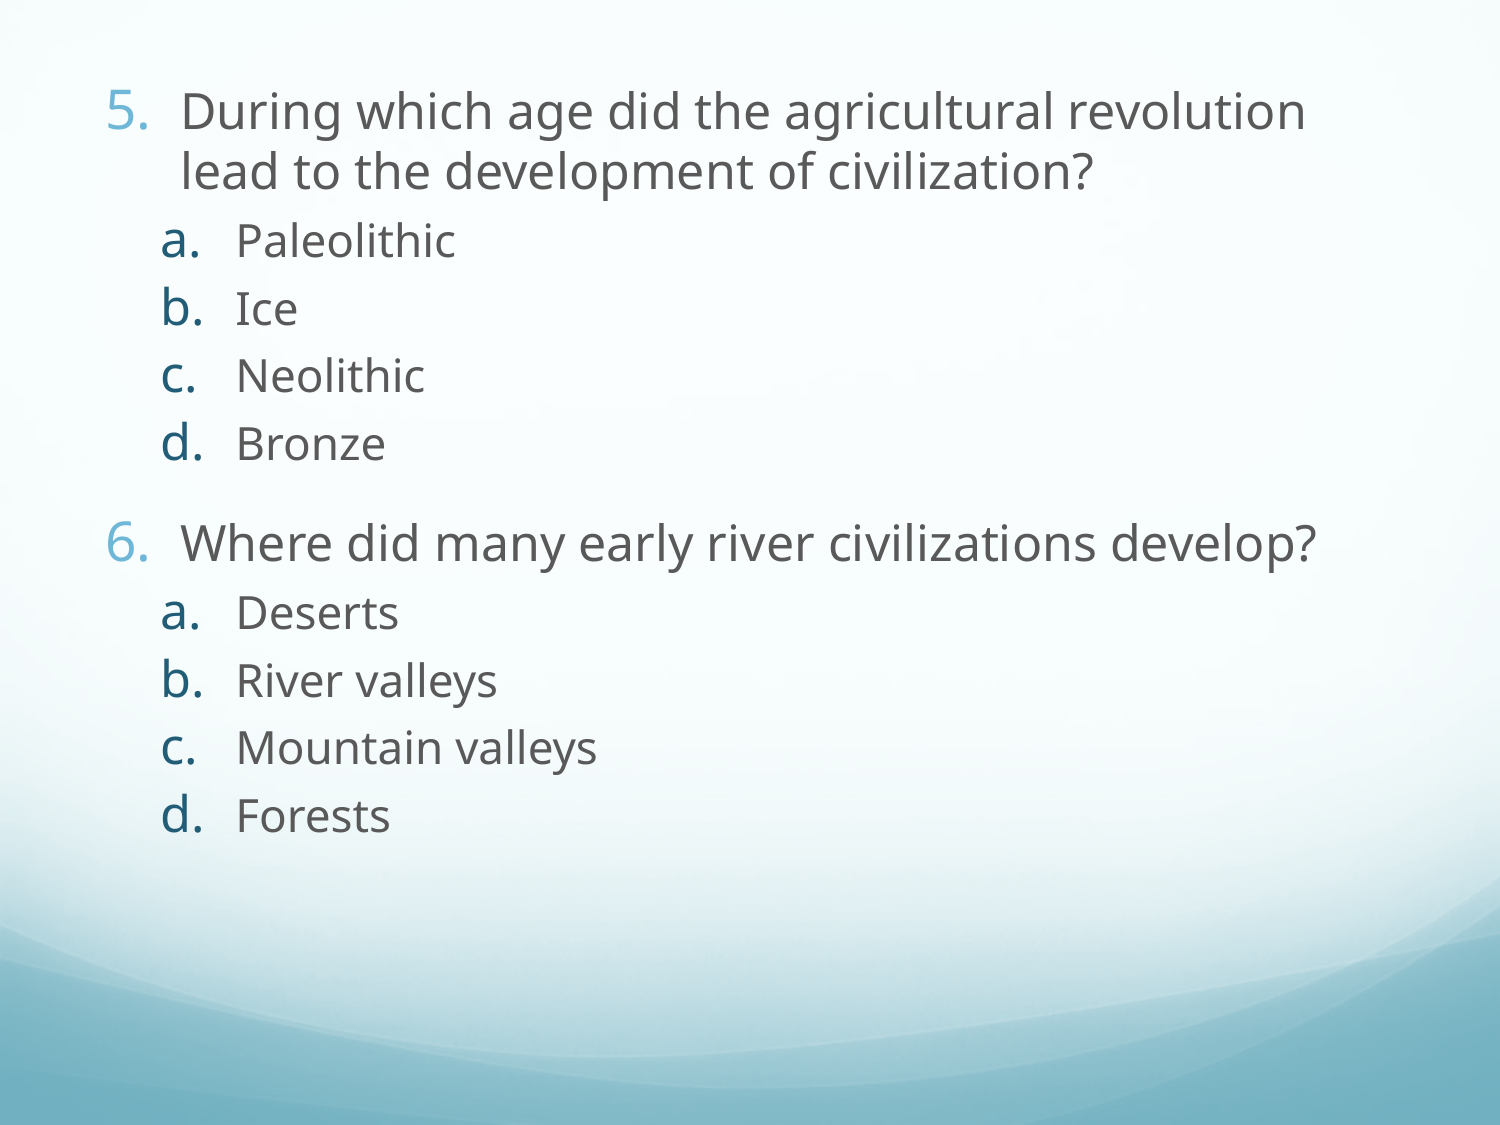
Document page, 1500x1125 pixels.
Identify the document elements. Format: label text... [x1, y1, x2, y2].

list During which age did the agricultural revolution lead to the development of civilization? Paleolithic Ice Neolithic Bronze Where did many early river civilizations develop? Deserts River valleys Mountain valleys Forests [90, 72, 1410, 975]
